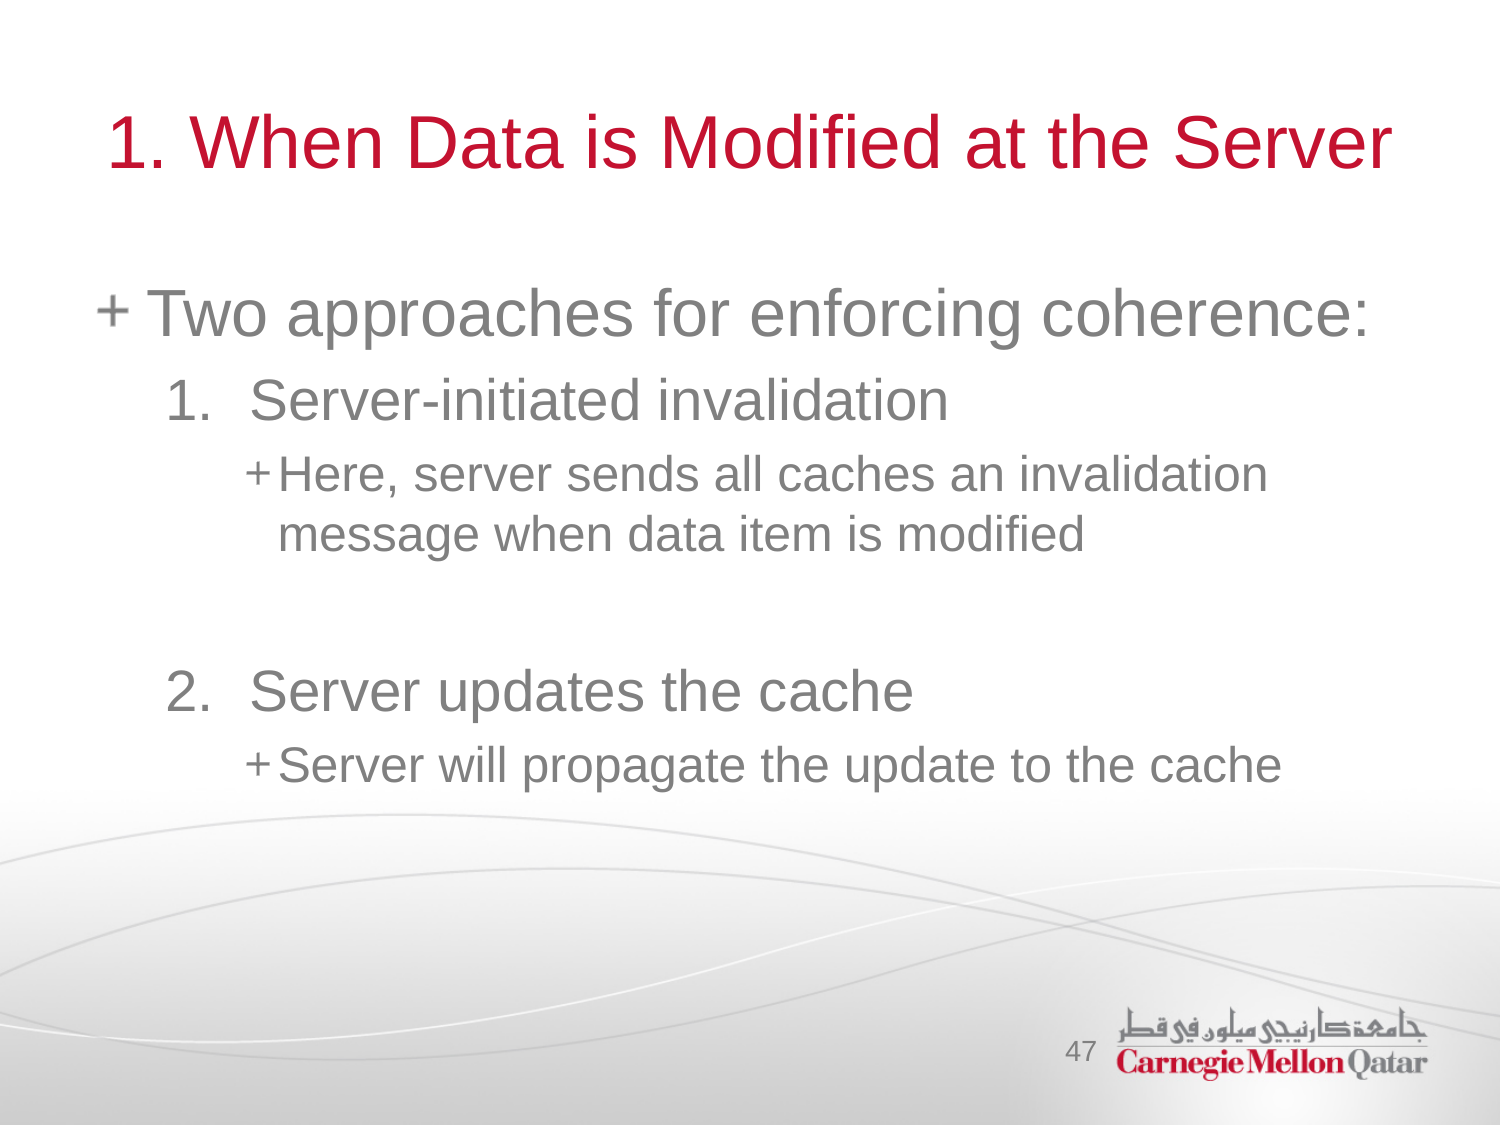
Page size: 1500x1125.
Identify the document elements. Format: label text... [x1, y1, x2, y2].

list Two approaches for enforcing coherence: Server-initiated invalidation Here, server sends all caches an invalidation message when data item is modified Server updates the cache Server will propagate the update to the cache [74, 262, 1426, 1006]
slide_number 47 [975, 1024, 1113, 1103]
title 1. When Data is Modified at the Server [74, 44, 1426, 233]
picture [0, 0, 1500, 1125]
